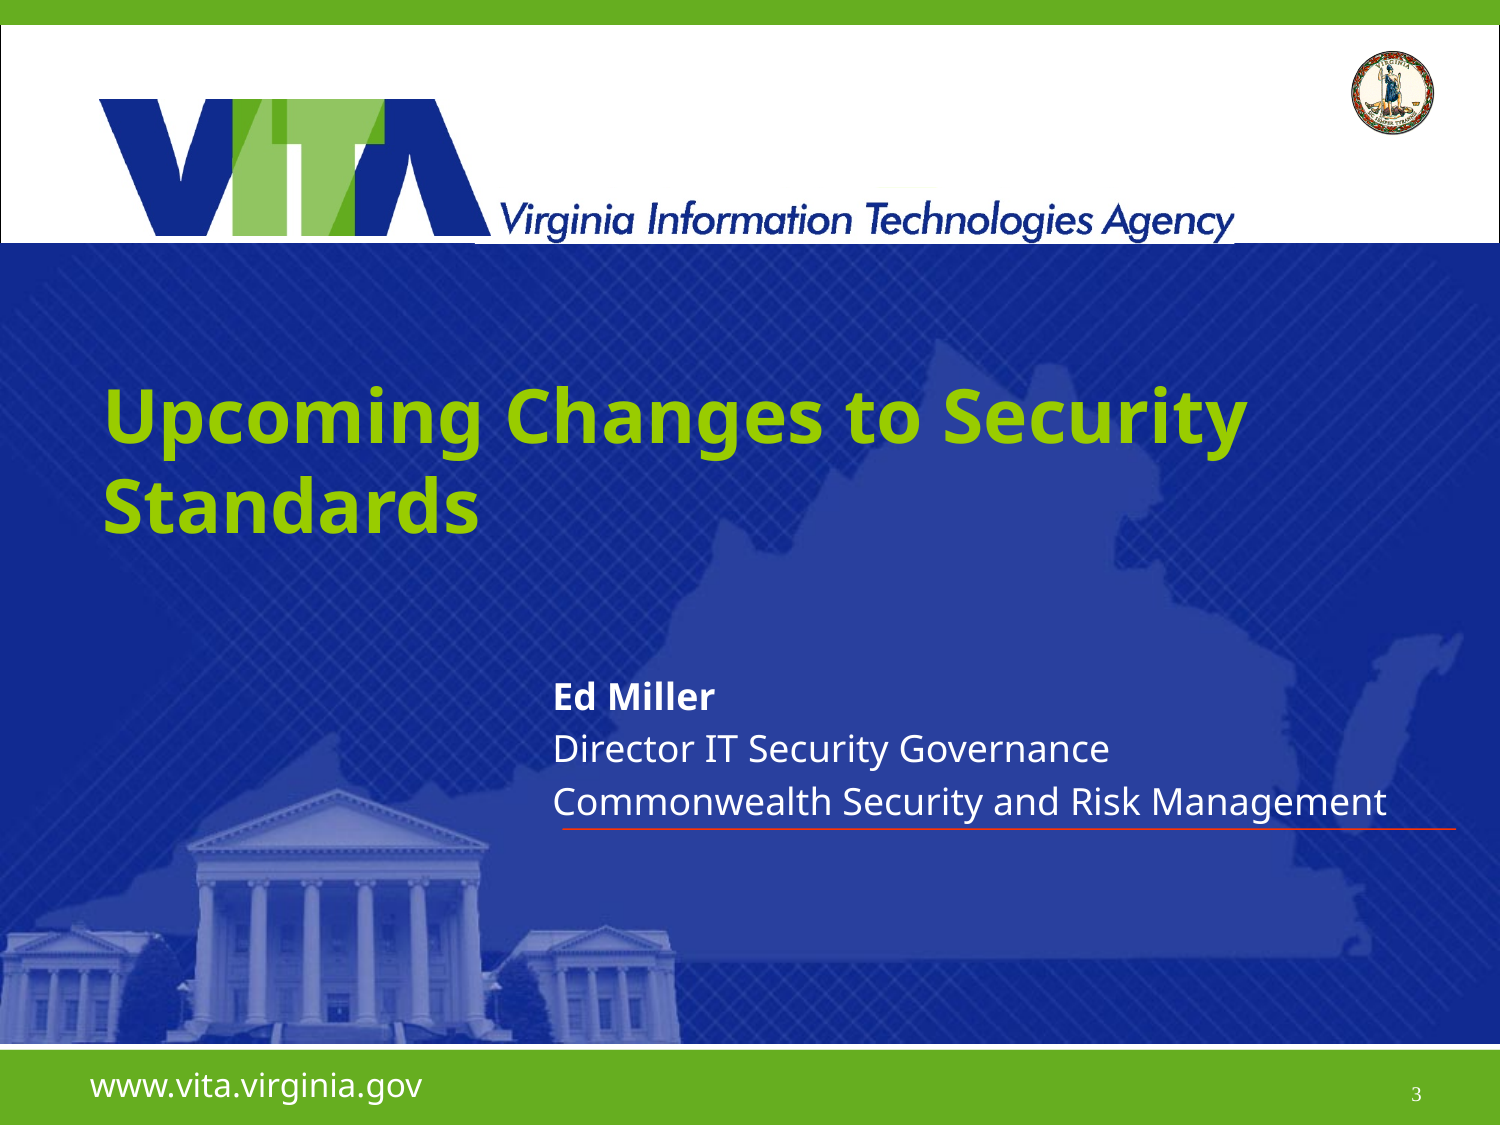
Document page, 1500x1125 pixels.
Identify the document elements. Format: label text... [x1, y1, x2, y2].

text_box [0, 1050, 1500, 1125]
text_box [0, 0, 1500, 25]
picture [0, 99, 1500, 1044]
text_box [0, 25, 1500, 242]
text_box www.vita.virginia.gov [75, 1057, 563, 1112]
text_box 3 [1400, 1078, 1434, 1108]
picture [1349, 49, 1438, 138]
